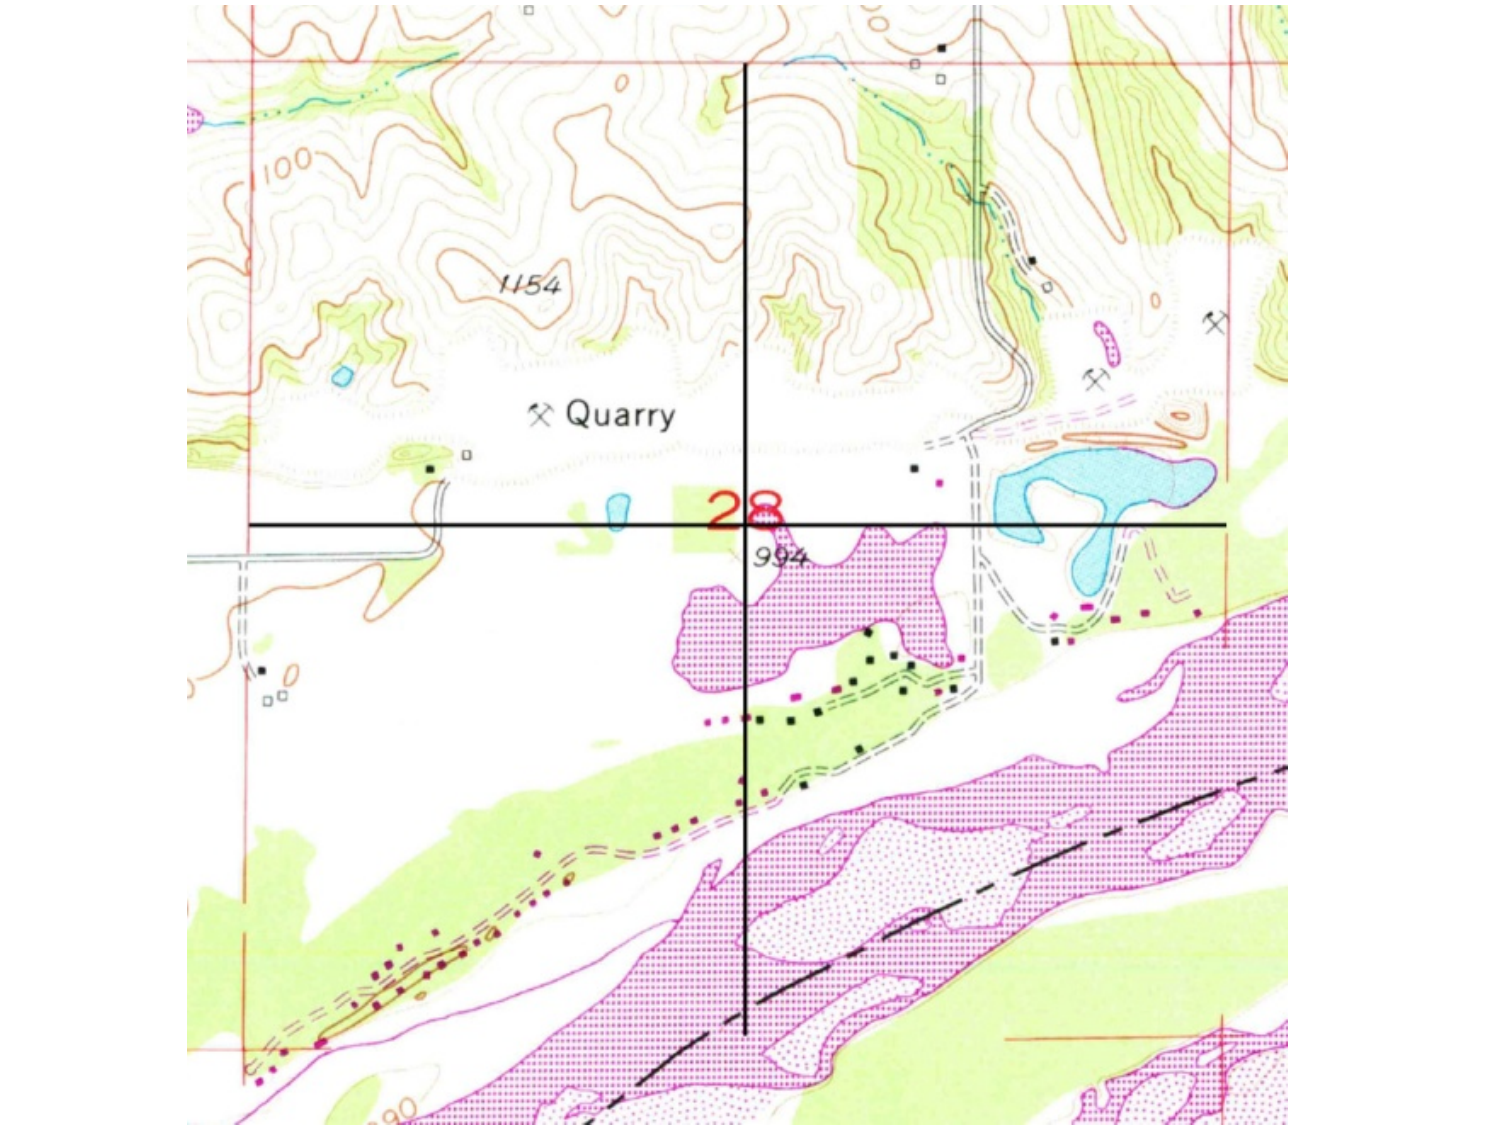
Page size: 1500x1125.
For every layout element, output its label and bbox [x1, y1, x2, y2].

list [187, 4, 1288, 1125]
